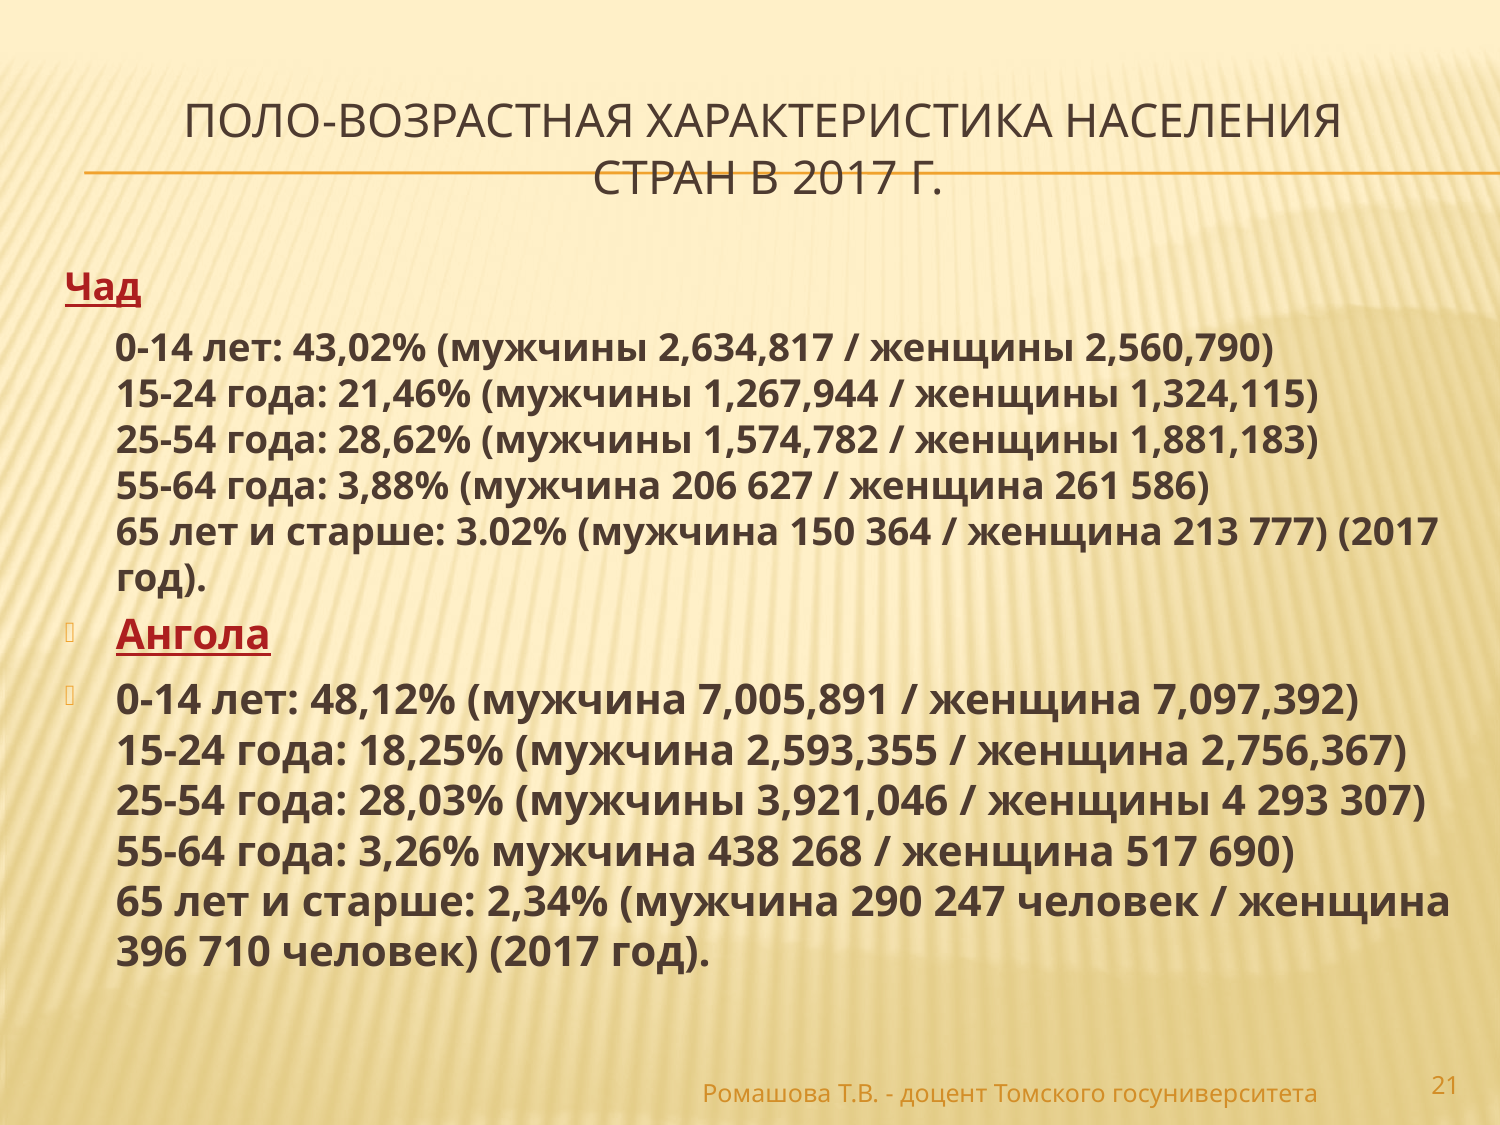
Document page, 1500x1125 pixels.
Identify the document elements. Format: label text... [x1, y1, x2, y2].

list Чад 0-14 лет: 43,02% (мужчины 2,634,817 / женщины 2,560,790) 15-24 года: 21,46% (мужчины 1,267,944 / женщины 1,324,115) 25-54 года: 28,62% (мужчины 1,574,782 / женщины 1,881,183) 55-64 года: 3,88% (мужчина 206 627 / женщина 261 586) 65 лет и старше: 3.02% (мужчина 150 364 / женщина 213 777) (2017 год). Ангола 0-14 лет: 48,12% (мужчина 7,005,891 / женщина 7,097,392) 15-24 года: 18,25% (мужчина 2,593,355 / женщина 2,756,367) 25-54 года: 28,03% (мужчины 3,921,046 / женщины 4 293 307) 55-64 года: 3,26% мужчина 438 268 / женщина 517 690) 65 лет и старше: 2,34% (мужчина 290 247 человек / женщина 396 710 человек) (2017 год). [50, 254, 1475, 998]
footer Ромашова Т.В. - доцент Томского госуниверситета [631, 1070, 1341, 1125]
title поло-возрастная характеристика населения стран в 2017 г. [50, 75, 1475, 213]
slide_number 21 [1350, 1061, 1475, 1103]
